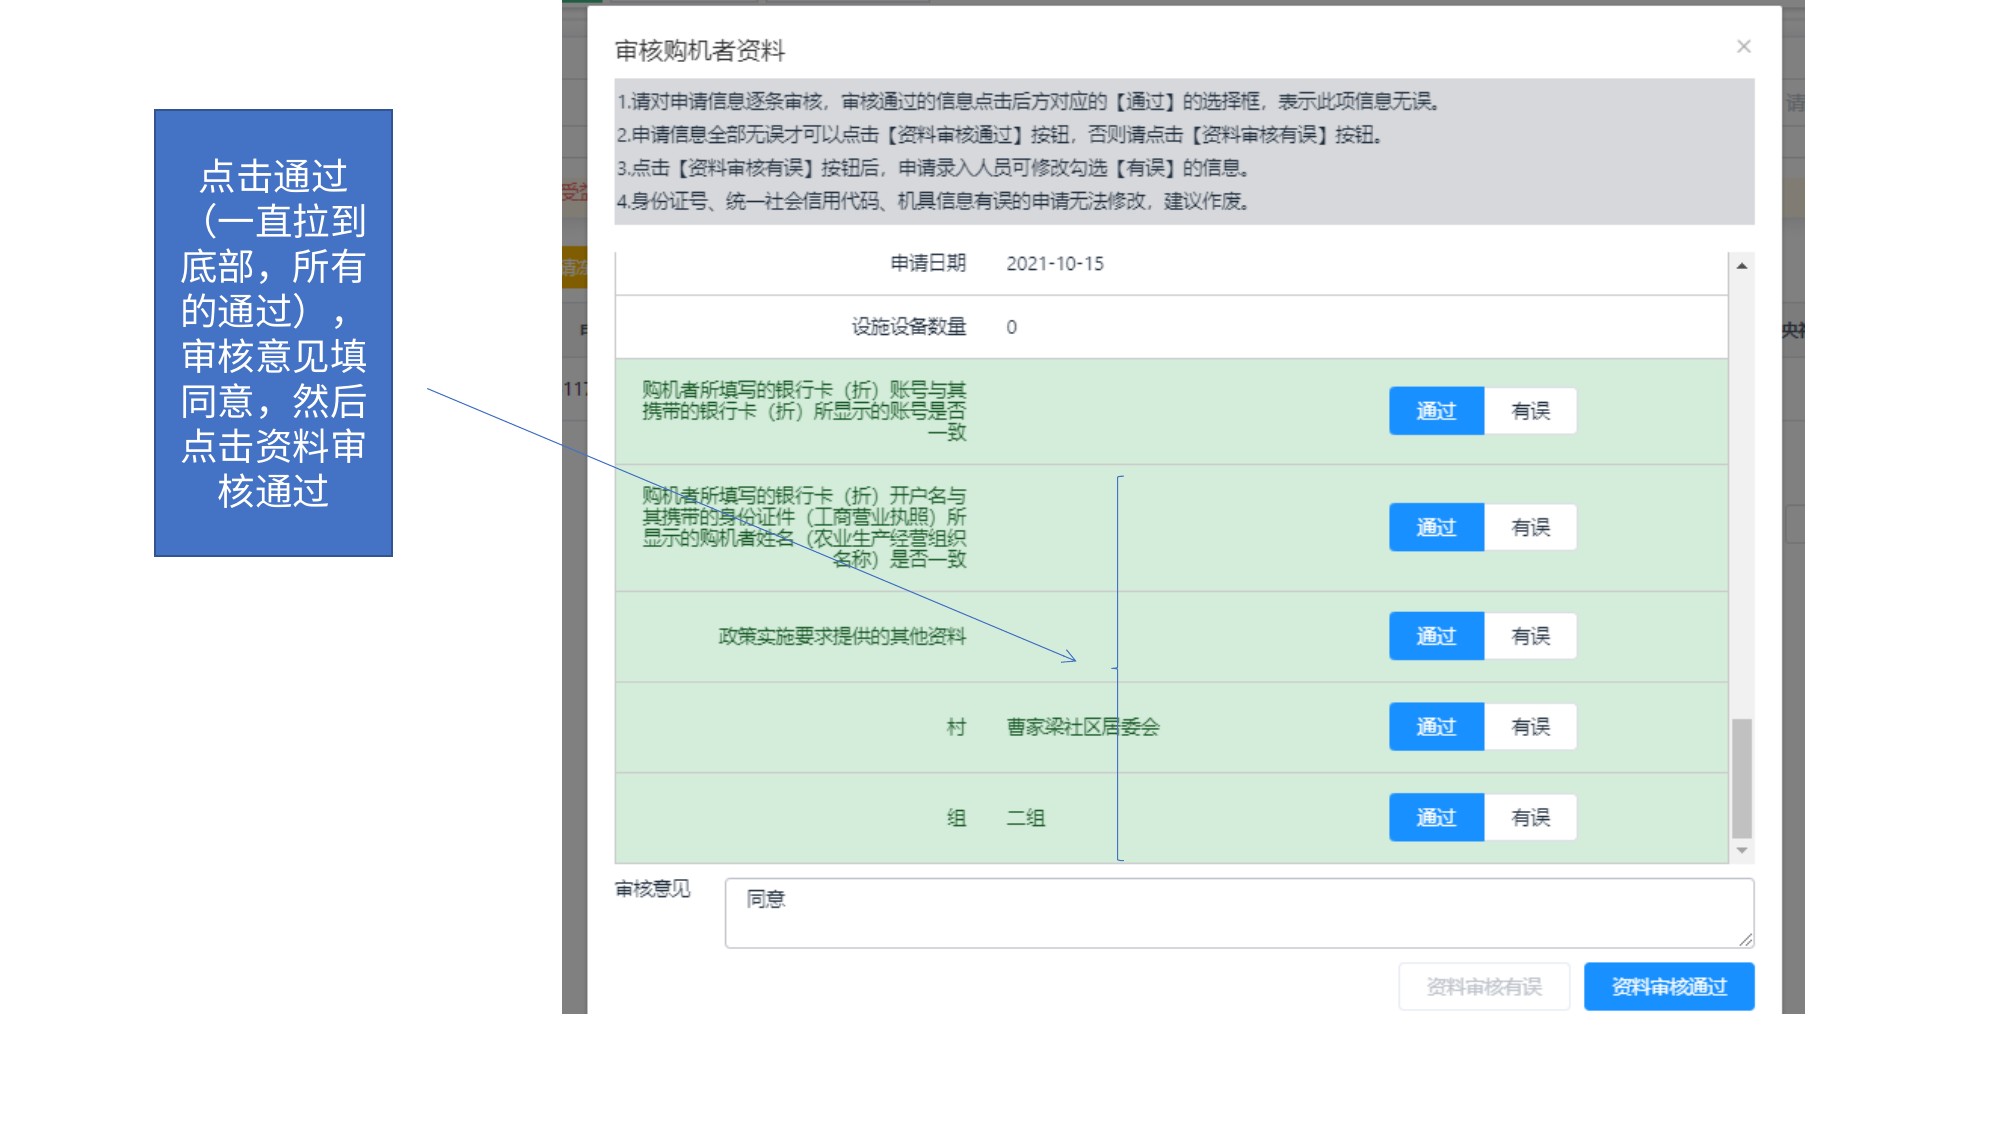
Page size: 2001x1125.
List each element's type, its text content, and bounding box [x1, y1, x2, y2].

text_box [427, 388, 1077, 662]
text_box 点击通过（一直拉到底部，所有的通过），审核意见填同意，然后点击资料审核通过 [154, 109, 393, 557]
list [562, 0, 1805, 1014]
